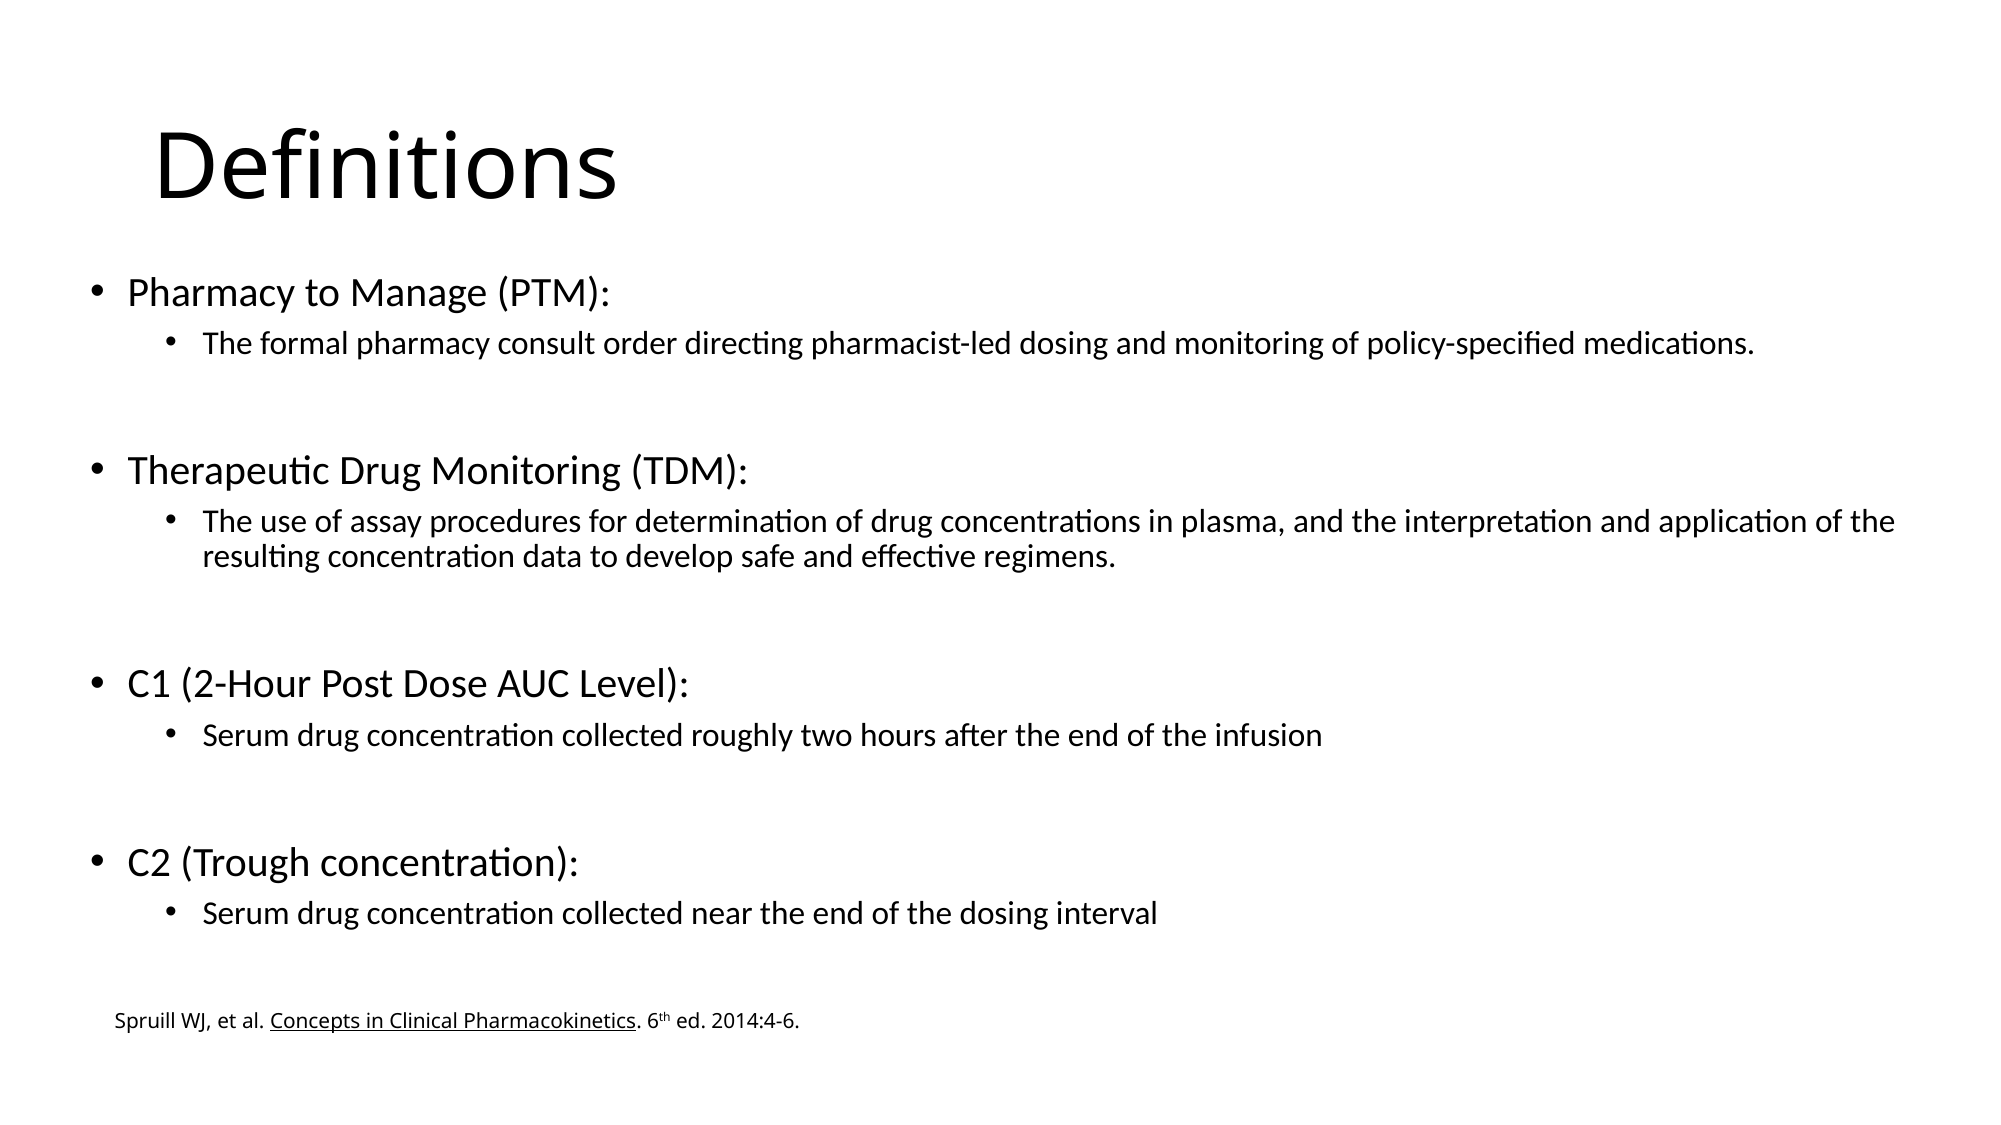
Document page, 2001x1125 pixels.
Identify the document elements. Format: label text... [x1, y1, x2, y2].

text_box Spruill WJ, et al. Concepts in Clinical Pharmacokinetics. 6th ed. 2014:4-6. [99, 999, 925, 1062]
list Pharmacy to Manage (PTM): The formal pharmacy consult order directing pharmacist-led dosing and monitoring of policy-specified medications. Therapeutic Drug Monitoring (TDM): The use of assay procedures for determination of drug concentrations in plasma, and the interpretation and application of the resulting concentration data to develop safe and effective regimens. C1 (2-Hour Post Dose AUC Level): Serum drug concentration collected roughly two hours after the end of the infusion C2 (Trough concentration): Serum drug concentration collected near the end of the dosing interval [75, 262, 1925, 1005]
title Definitions [137, 59, 1863, 262]
